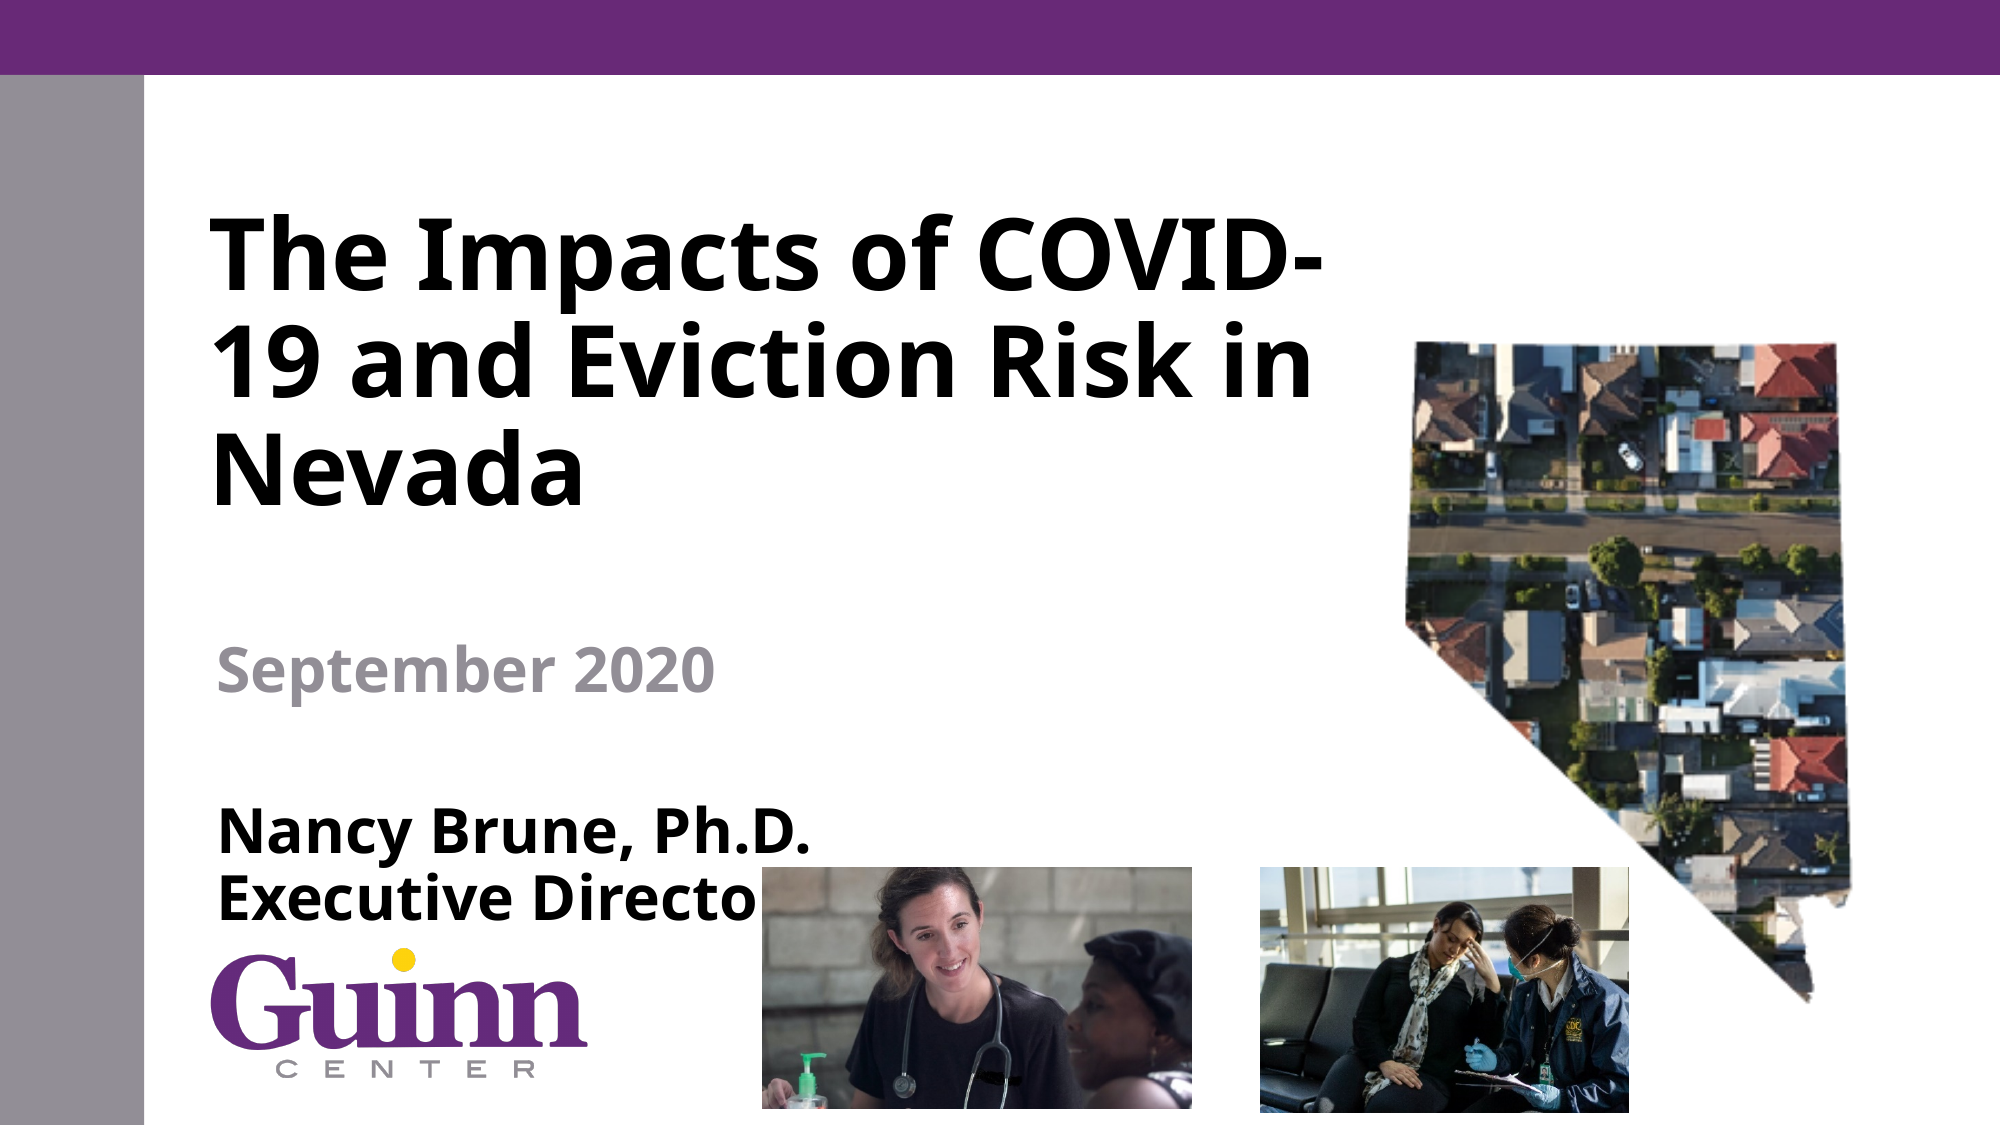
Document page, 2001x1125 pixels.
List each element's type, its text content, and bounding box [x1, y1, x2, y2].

picture [1384, 329, 1906, 1013]
text_box Nancy Brune, Ph.D. Executive Director [200, 792, 1226, 942]
text_box [0, 0, 2000, 76]
picture [210, 948, 588, 1078]
title The Impacts of COVID-19 and Eviction Risk in Nevada [193, 112, 1435, 535]
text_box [762, 867, 1629, 1113]
text_box September 2020 [200, 565, 738, 714]
text_box [0, 74, 145, 1125]
